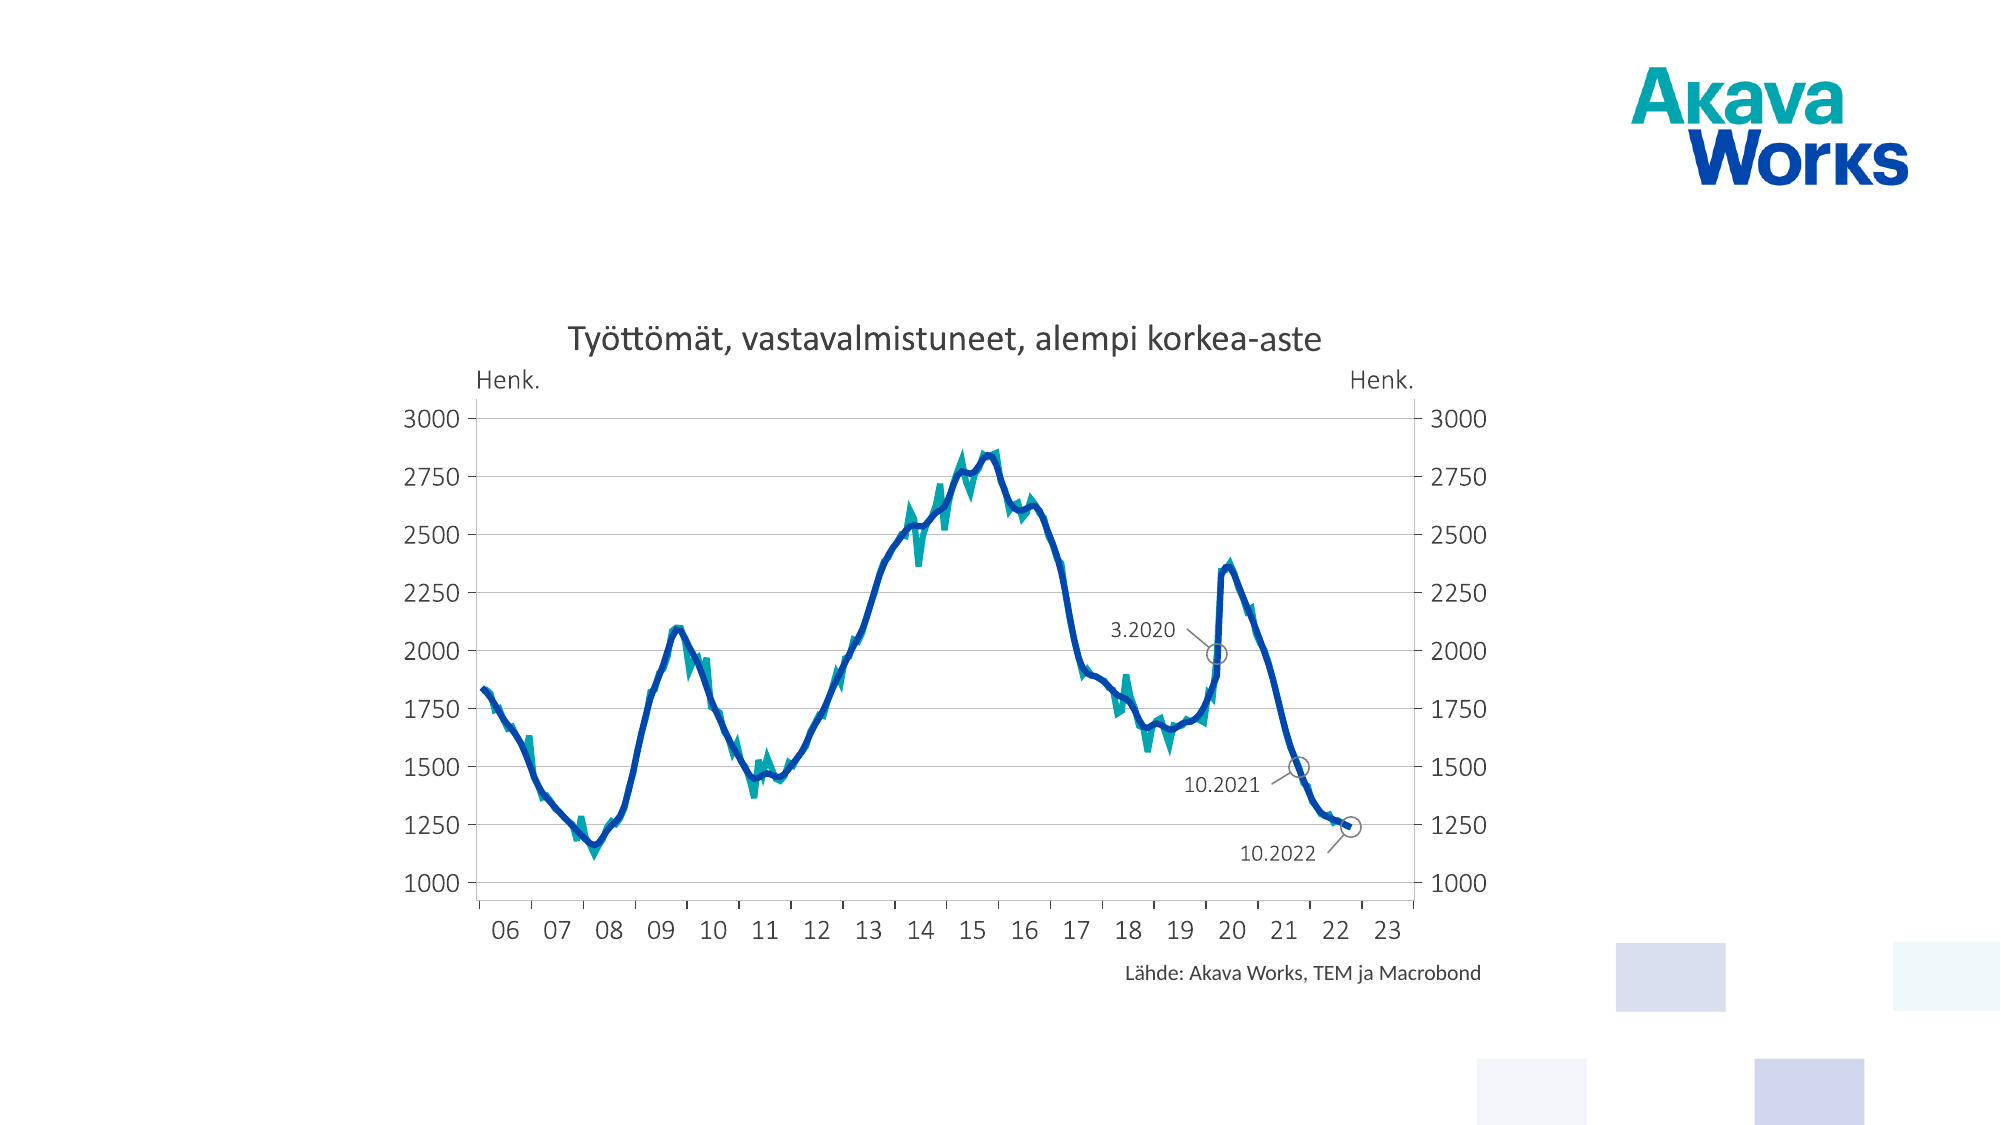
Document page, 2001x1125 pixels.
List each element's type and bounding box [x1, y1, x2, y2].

list [390, 301, 1500, 1003]
picture [232, 55, 2000, 1125]
